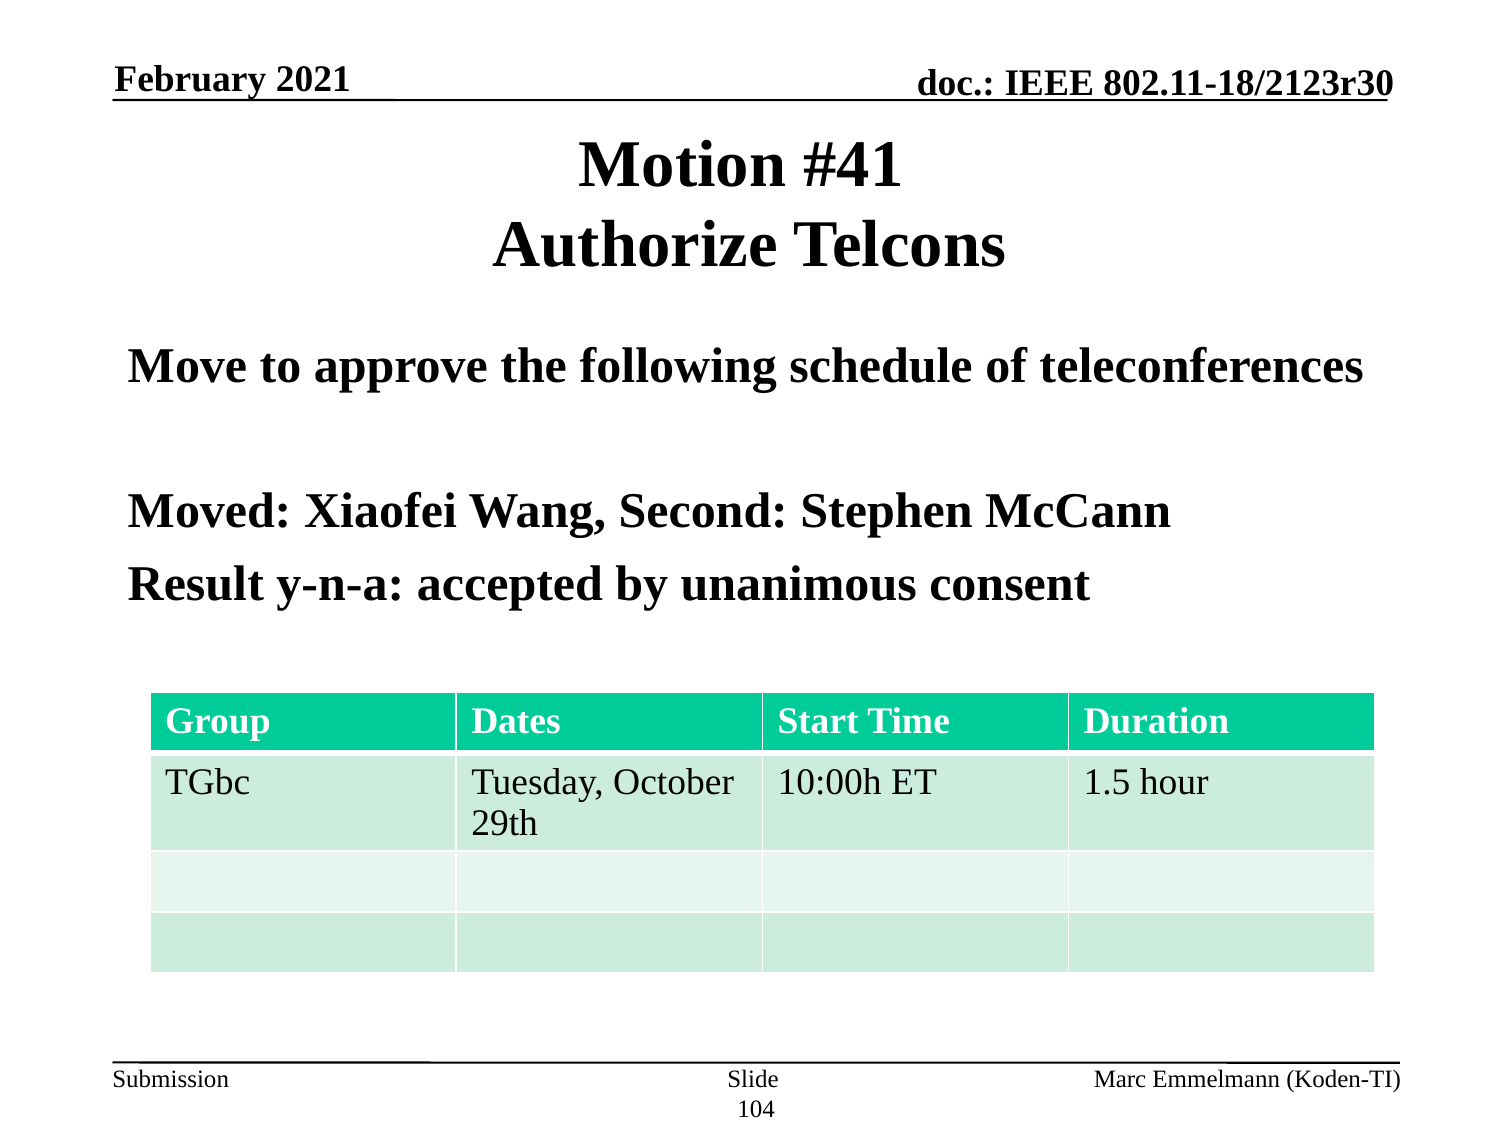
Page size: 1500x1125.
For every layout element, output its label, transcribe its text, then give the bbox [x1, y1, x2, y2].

table_cell [763, 852, 1068, 911]
table_cell [457, 913, 762, 972]
table_cell Tuesday, October 29th [457, 756, 762, 850]
table_header Start Time [763, 693, 1068, 750]
table_header Dates [457, 693, 762, 750]
table_header Group [151, 693, 455, 750]
table_cell 1.5 hour [1069, 756, 1374, 850]
table_header Duration [1069, 693, 1374, 750]
table_cell [151, 852, 455, 911]
table_cell [1069, 913, 1374, 972]
table_cell [1069, 852, 1374, 911]
table_cell [151, 913, 455, 972]
slide_number Slide 104 [712, 1061, 800, 1123]
footer Marc Emmelmann (Koden-TI) [878, 1061, 1402, 1093]
table_cell TGbc [151, 756, 455, 850]
table_cell 10:00h ET [763, 756, 1068, 850]
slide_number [114, 54, 423, 100]
title Motion #41 Authorize Telcons [112, 112, 1388, 288]
table_cell [763, 913, 1068, 972]
list Move to approve the following schedule of teleconferences Moved: Xiaofei Wang, Second: Stephen McCann Result y-n-a: accepted by unanimous consent [112, 324, 1388, 626]
table_cell [457, 852, 762, 911]
